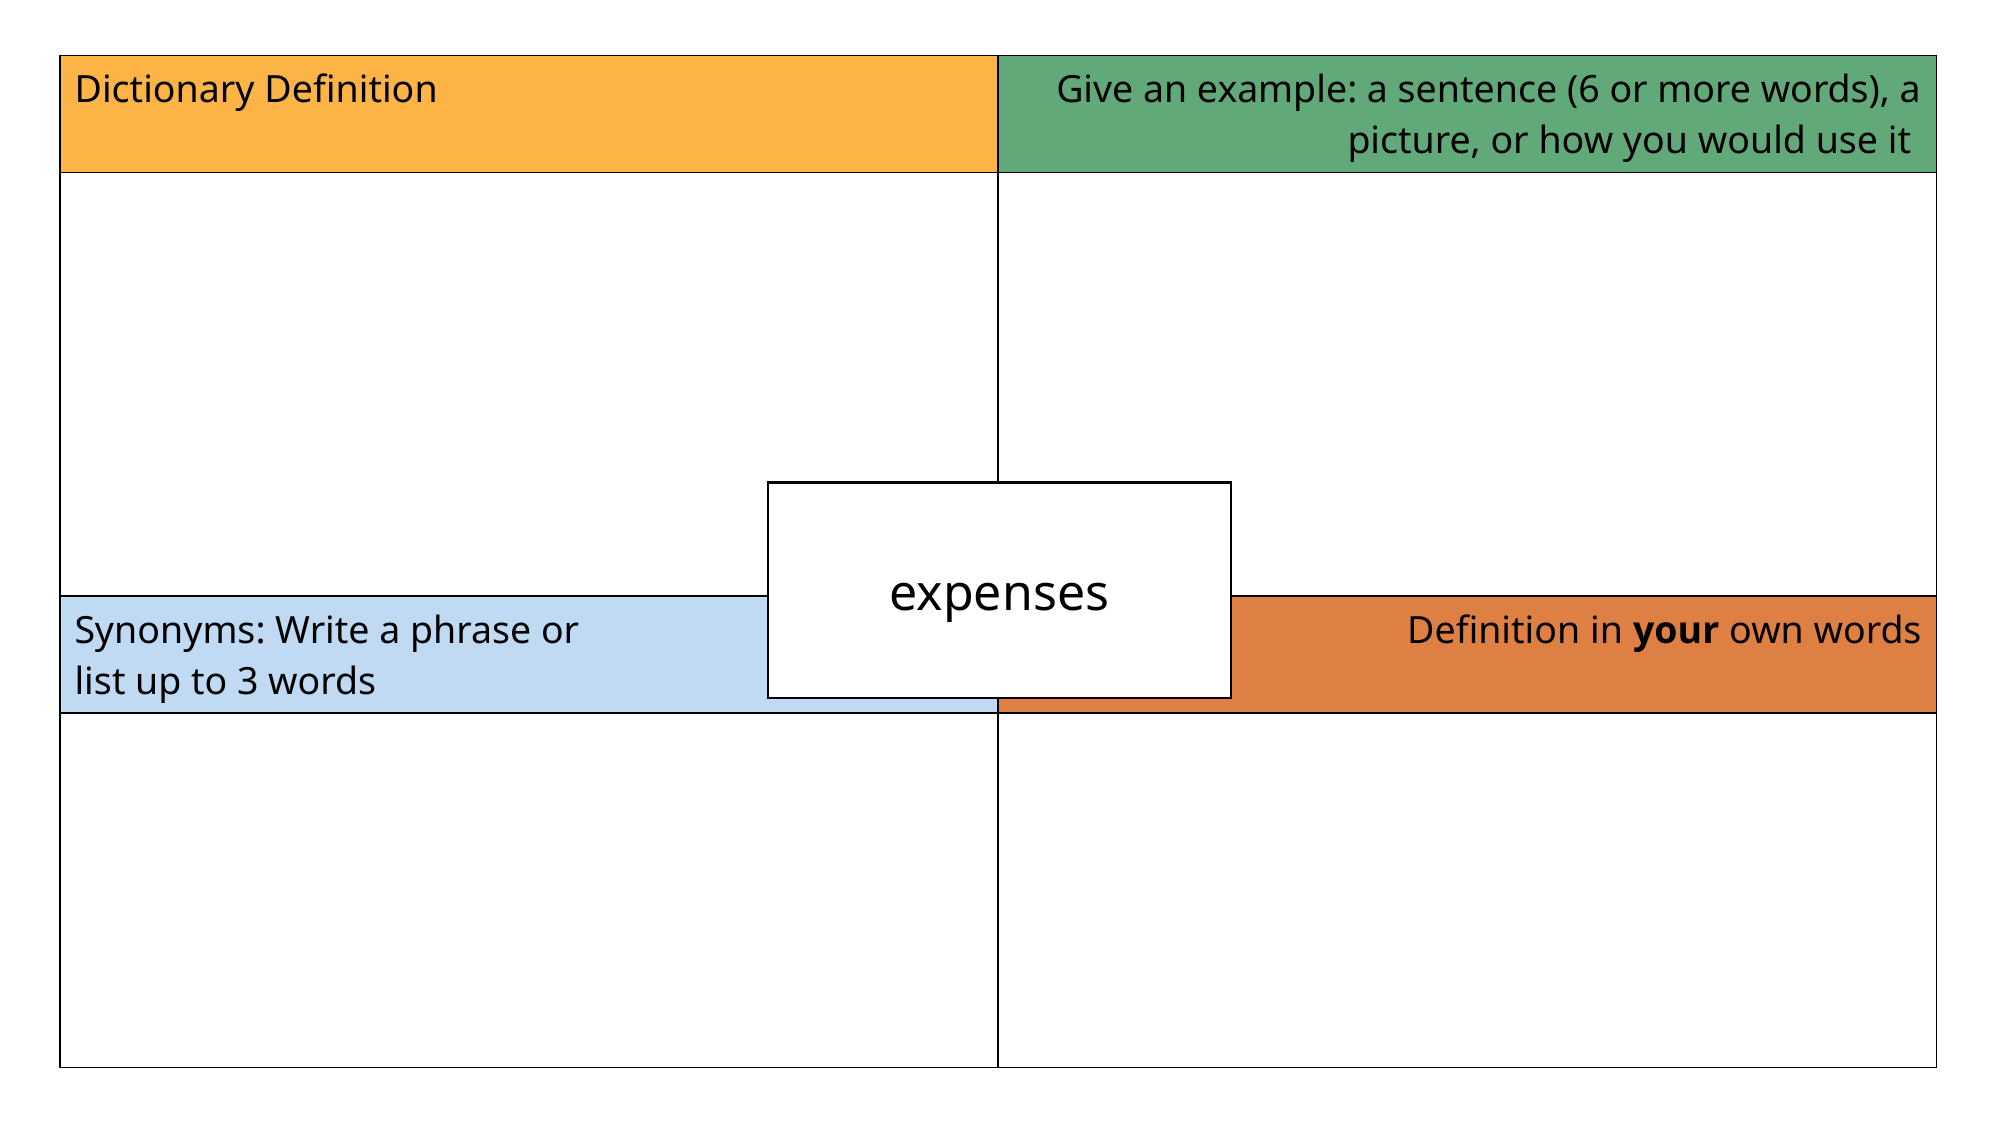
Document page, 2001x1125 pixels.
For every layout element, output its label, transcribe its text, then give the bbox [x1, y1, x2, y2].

table_cell [999, 714, 1936, 1067]
text_box expenses [767, 481, 1232, 699]
table_cell [999, 173, 1936, 595]
table_cell [61, 714, 997, 1067]
table_header Dictionary Definition [61, 56, 997, 172]
table_header Give an example: a sentence (6 or more words), a picture, or how you would use it [999, 56, 1936, 172]
table_cell Synonyms: Write a phrase or list up to 3 words [61, 597, 997, 712]
table_cell Definition in your own words [999, 597, 1936, 712]
table_cell [61, 173, 997, 595]
